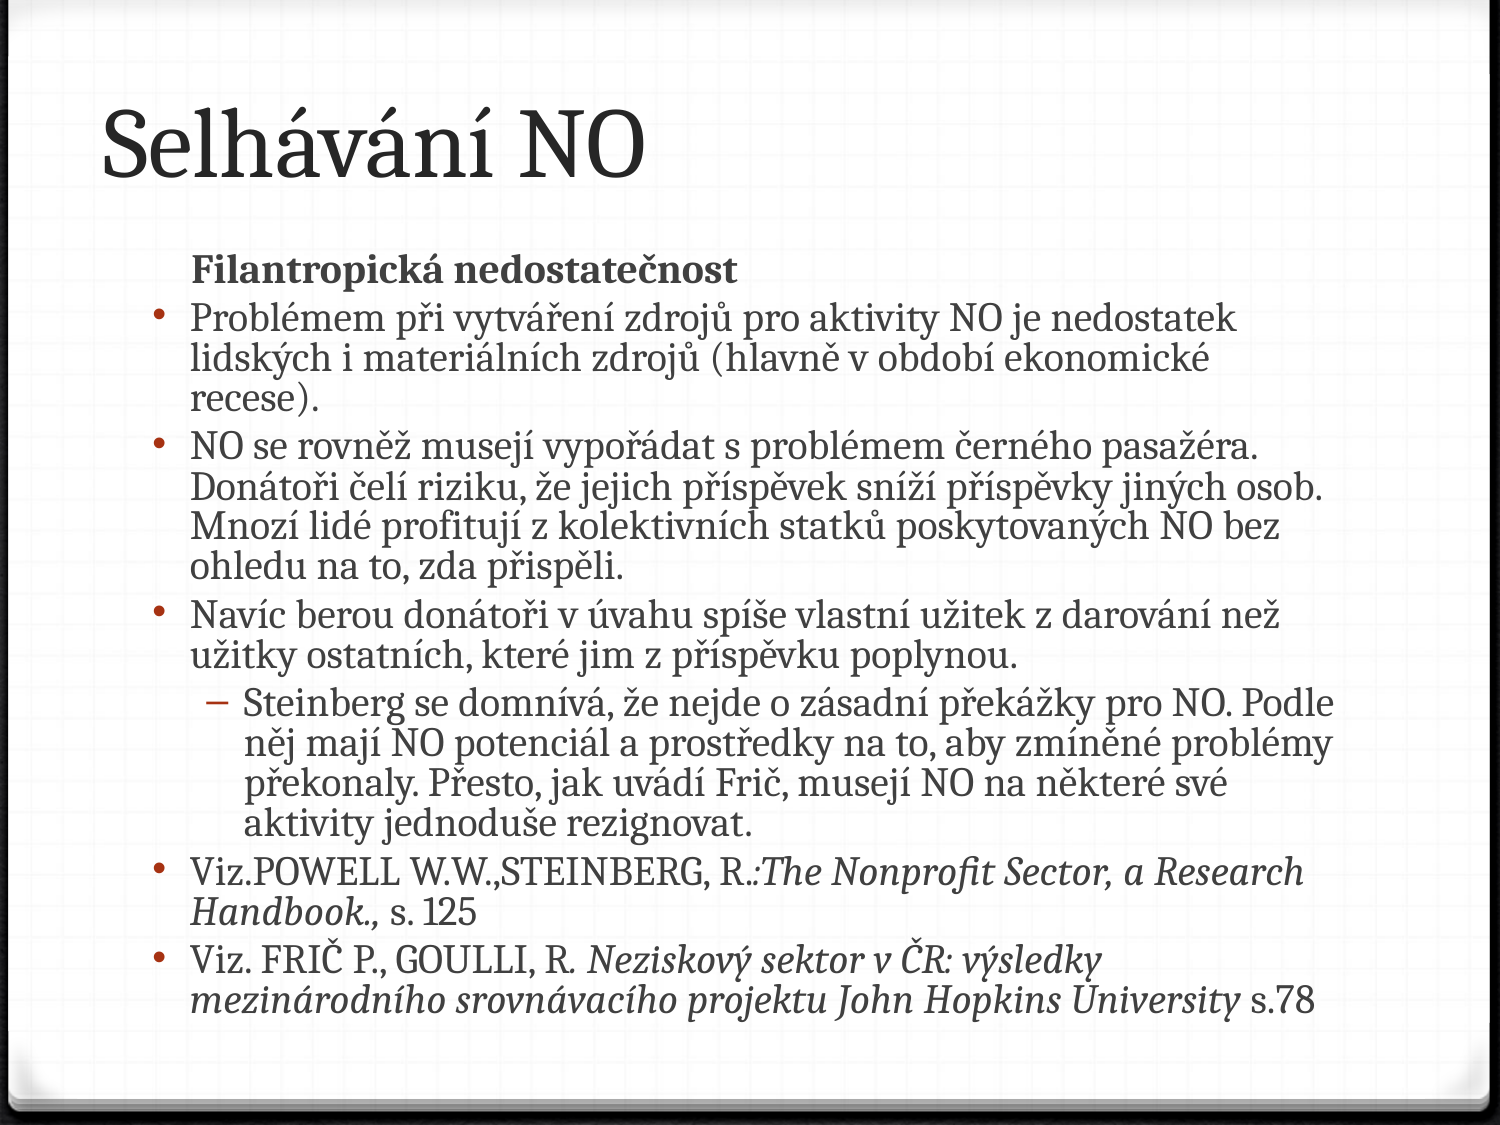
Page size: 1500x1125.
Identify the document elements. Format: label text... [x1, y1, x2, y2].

title Selhávání NO [88, 19, 1408, 256]
picture [0, 0, 1500, 1125]
list Filantropická nedostatečnost Problémem při vytváření zdrojů pro aktivity NO je nedostatek lidských i materiálních zdrojů (hlavně v období ekonomické recese). NO se rovněž musejí vypořádat s problémem černého pasažéra. Donátoři čelí riziku, že jejich příspěvek sníží příspěvky jiných osob. Mnozí lidé profitují z kolektivních statků poskytovaných NO bez ohledu na to, zda přispěli. Navíc berou donátoři v úvahu spíše vlastní užitek z darování než užitky ostatních, které jim z příspěvku poplynou. Steinberg se domnívá, že nejde o zásadní překážky pro NO. Podle něj mají NO potenciál a prostředky na to, aby zmíněné problémy překonaly. Přesto, jak uvádí Frič, musejí NO na některé své aktivity jednoduše rezignovat. Viz.POWELL W.W.,STEINBERG, R.:The Nonprofit Sector, a Research Handbook., s. 125 Viz. FRIČ P., GOULLI, R. Neziskový sektor v ČR: výsledky mezinárodního srovnávacího projektu John Hopkins University s.78 [137, 243, 1363, 1035]
